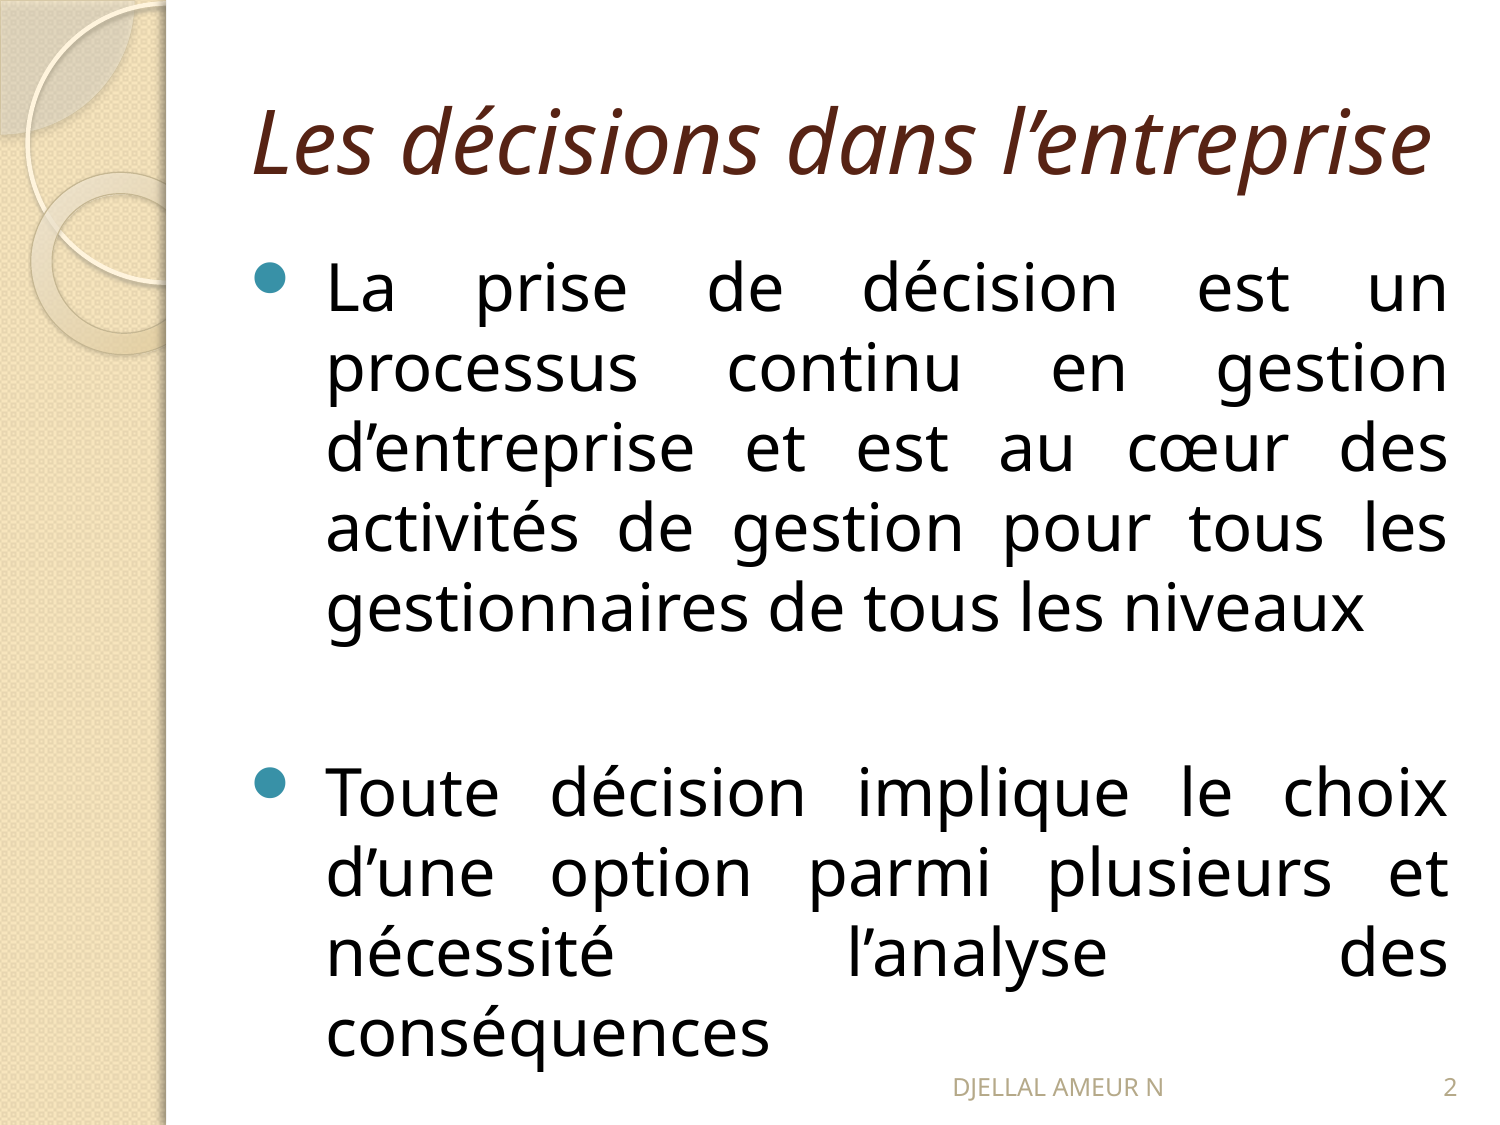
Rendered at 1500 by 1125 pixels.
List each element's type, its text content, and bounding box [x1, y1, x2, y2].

slide_number 2 [1413, 1034, 1488, 1113]
list La prise de décision est un processus continu en gestion d’entreprise et est au cœur des activités de gestion pour tous les gestionnaires de tous les niveaux Toute décision implique le choix d’une option parmi plusieurs et nécessité l’analyse des conséquences [235, 237, 1466, 1025]
title Les décisions dans l’entreprise [235, 45, 1466, 233]
footer DJELLAL AMEUR N [937, 1034, 1413, 1113]
